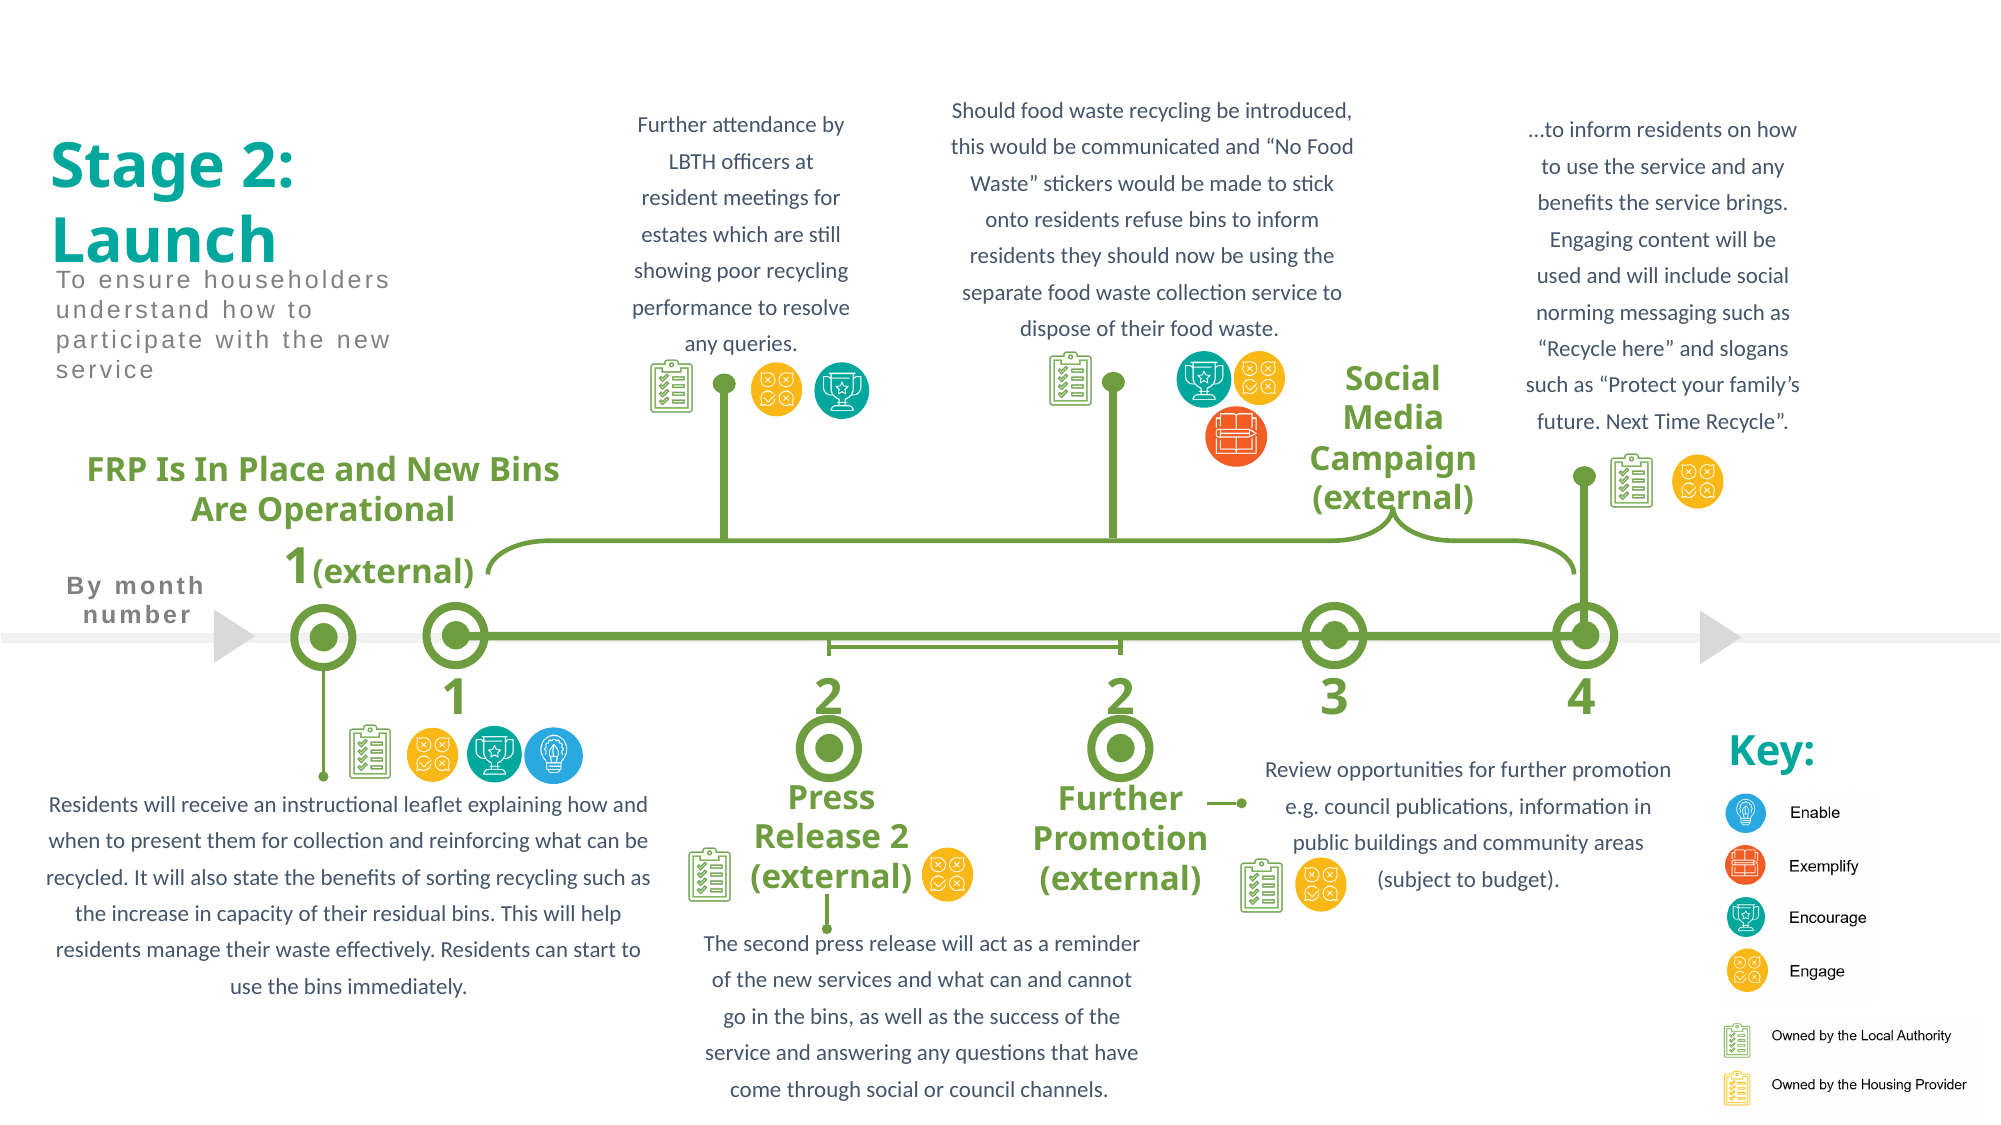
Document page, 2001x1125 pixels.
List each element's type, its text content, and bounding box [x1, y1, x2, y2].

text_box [1551, 601, 1619, 670]
picture [1672, 454, 1724, 509]
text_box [821, 894, 833, 935]
text_box …to inform residents on how to use the service and any benefits the service brings. Engaging content will be used and will include social norming messaging such as “Recycle here” and slogans such as “Protect your family’s future. Next Time Recycle”. [1517, 102, 1809, 438]
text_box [422, 601, 489, 670]
picture [524, 727, 583, 785]
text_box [1087, 714, 1154, 783]
picture [678, 843, 741, 906]
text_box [1221, 783, 1233, 824]
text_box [712, 373, 736, 540]
picture [640, 355, 703, 417]
text_box Press Release 2 (external) [708, 768, 955, 903]
text_box Further attendance by LBTH officers at resident meetings for estates which are still showing poor recycling performance to resolve any queries. [620, 97, 863, 360]
text_box [1118, 637, 1123, 656]
text_box Residents will receive an instructional leaflet explaining how and when to present them for collection and reinforcing what can be recycled. It will also state the benefits of sorting recycling such as the increase in capacity of their residual bins. This will help residents manage their waste effectively. Residents can start to use the bins immediately. [37, 776, 661, 1003]
text_box 1(external) [269, 526, 490, 601]
picture [1230, 854, 1293, 917]
text_box [826, 637, 832, 656]
picture [1176, 351, 1285, 467]
text_box [357, 632, 422, 643]
picture [814, 362, 870, 419]
text_box 3 [1305, 670, 1365, 733]
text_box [1301, 601, 1368, 670]
text_box [212, 607, 258, 665]
picture [406, 727, 459, 782]
text_box To ensure householders understand how to participate with the new service [40, 256, 424, 391]
picture [750, 362, 803, 417]
text_box [249, 632, 290, 643]
text_box [1368, 631, 1551, 641]
text_box Social Media Campaign (external) [1275, 349, 1511, 524]
picture [1715, 1017, 1981, 1115]
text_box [1101, 371, 1126, 539]
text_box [290, 603, 357, 782]
picture [339, 720, 401, 783]
text_box 2 [799, 657, 859, 714]
text_box 2 [1091, 657, 1151, 714]
text_box [489, 631, 1301, 641]
text_box [1737, 632, 2000, 643]
picture [467, 725, 522, 783]
text_box FRP Is In Place and New Bins Are Operational [61, 441, 586, 536]
text_box [829, 644, 1119, 650]
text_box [1572, 466, 1597, 633]
text_box Further Promotion (external) [997, 770, 1244, 905]
picture [1715, 787, 1876, 1003]
text_box 1 [426, 670, 485, 733]
text_box [1699, 608, 1744, 667]
picture [1295, 857, 1347, 912]
text_box [0, 632, 212, 643]
text_box [487, 506, 1572, 575]
text_box 4 [1552, 670, 1611, 733]
text_box Key: [1713, 716, 1879, 782]
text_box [795, 714, 863, 783]
picture [1600, 449, 1663, 512]
text_box [1619, 632, 1699, 643]
text_box Review opportunities for further promotion e.g. council publications, information in public buildings and community areas (subject to budget). [1250, 742, 1687, 896]
title Stage 2: Launch [34, 117, 351, 321]
picture [921, 847, 974, 902]
text_box By month number [49, 561, 224, 632]
picture [1039, 347, 1102, 410]
text_box The second press release will act as a reminder of the new services and what can and cannot go in the bins, as well as the success of the service and answering any questions that have come through social or council channels. [691, 915, 1154, 1106]
text_box Should food waste recycling be introduced, this would be communicated and “No Food Waste” stickers would be made to stick onto residents refuse bins to inform residents they should now be using the separate food waste collection service to dispose of their food waste. [942, 82, 1363, 346]
